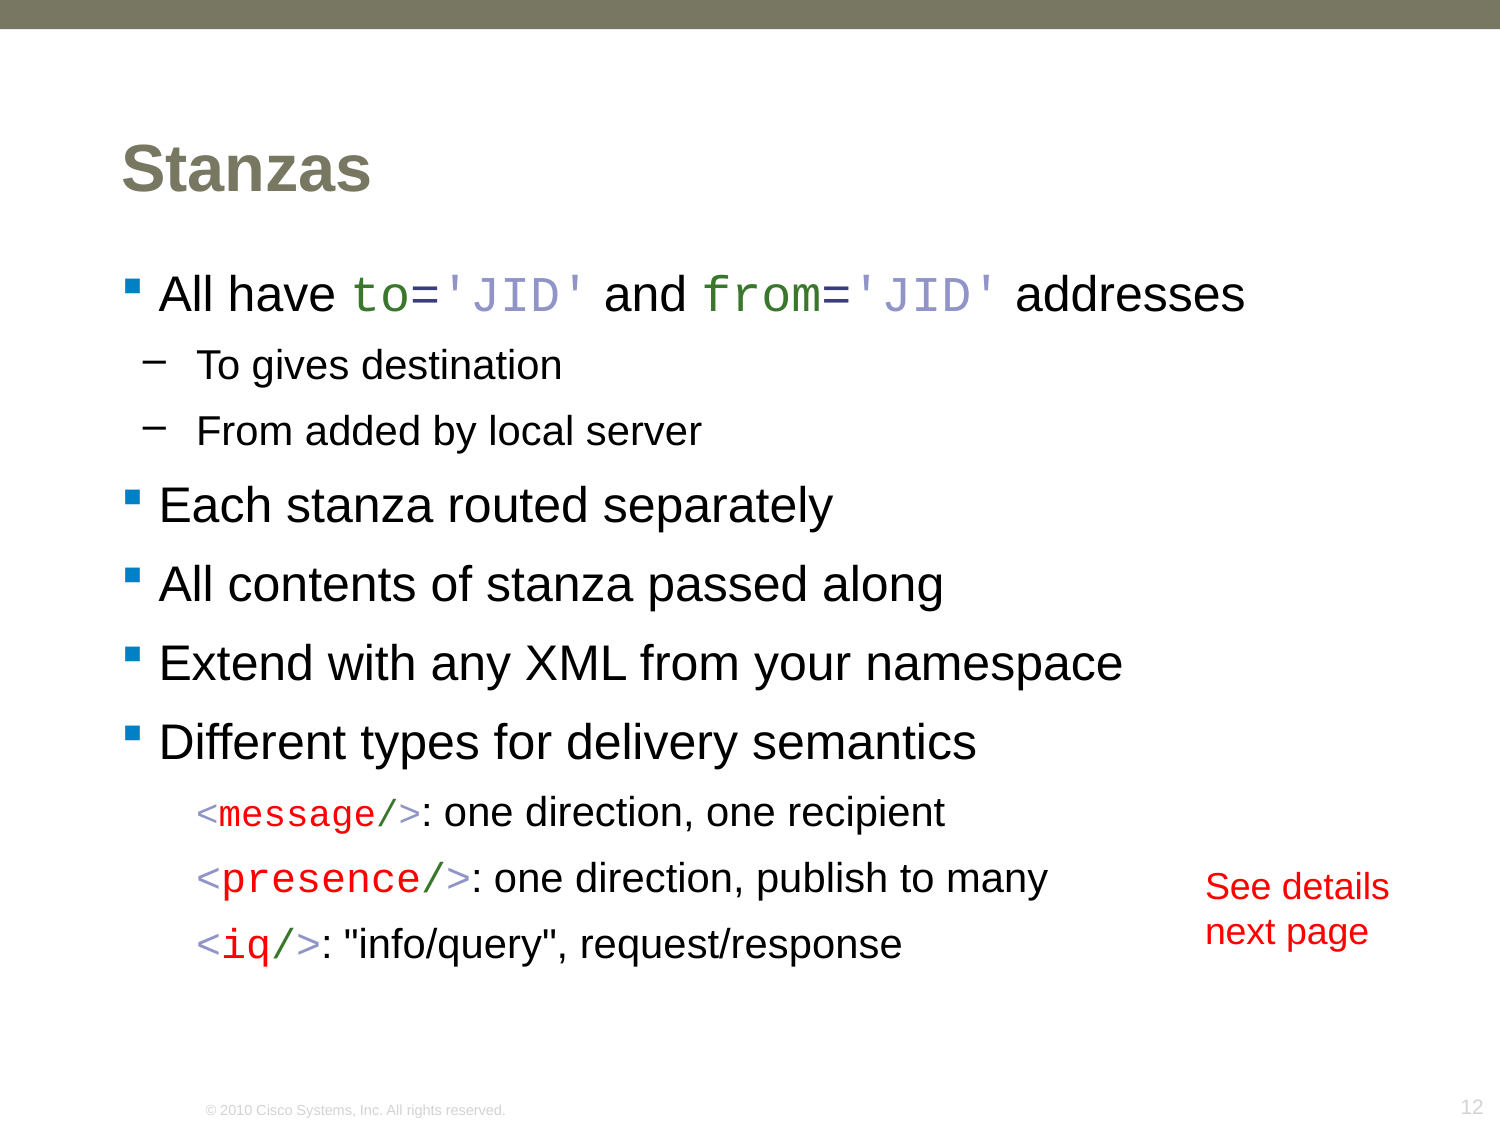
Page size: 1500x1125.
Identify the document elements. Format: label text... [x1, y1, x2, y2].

list All have to='JID' and from='JID' addresses To gives destination From added by local server Each stanza routed separately All contents of stanza passed along Extend with any XML from your namespace Different types for delivery semantics <message/>: one direction, one recipient <presence/>: one direction, publish to many <iq/>: "info/query", request/response [107, 262, 1425, 1005]
text_box See details next page [1190, 854, 1444, 959]
title Stanzas [107, 75, 1444, 213]
